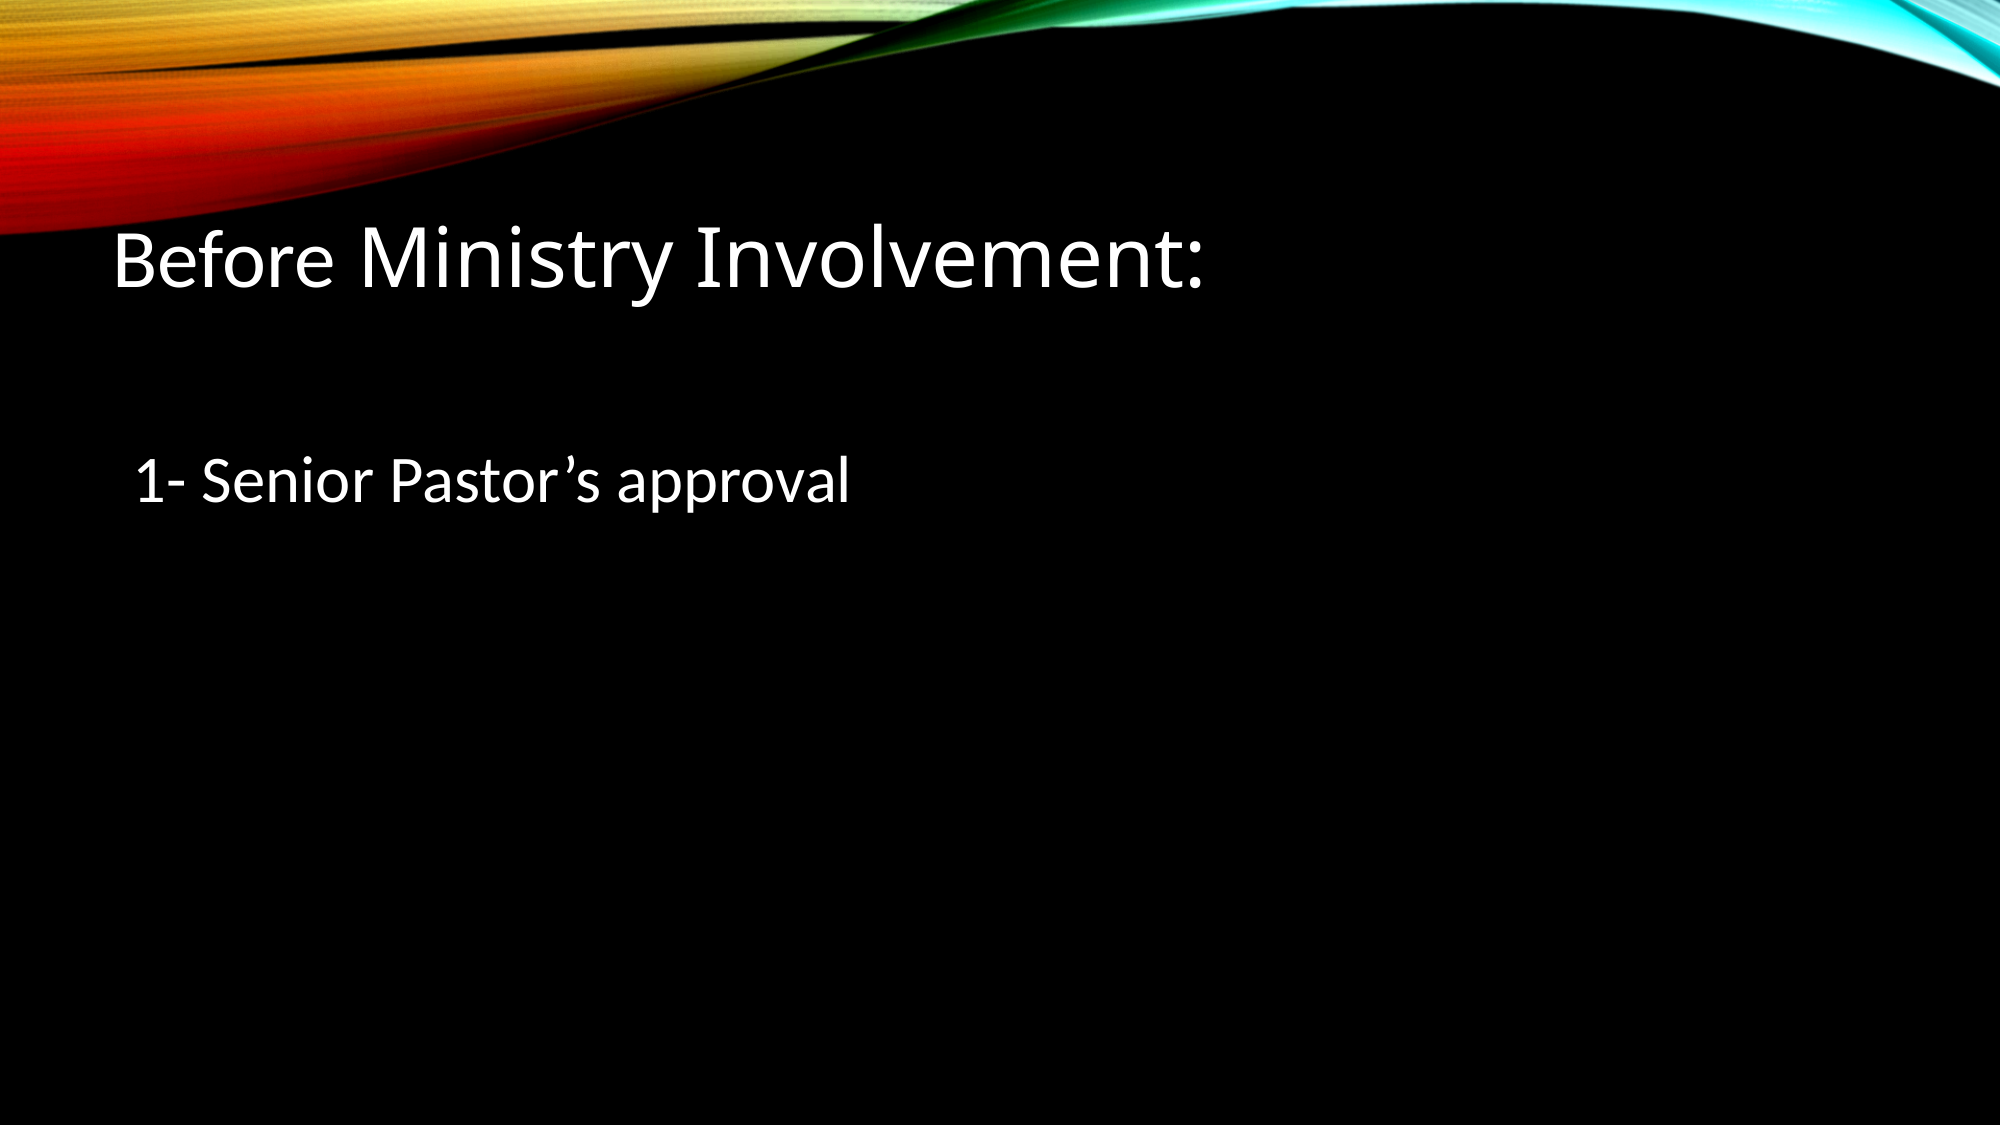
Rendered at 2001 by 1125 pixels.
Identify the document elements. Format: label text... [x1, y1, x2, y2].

picture [0, 0, 2000, 237]
text_box Before Ministry Involvement: [97, 197, 1223, 312]
text_box 1- Senior Pastor’s approval [102, 388, 883, 523]
